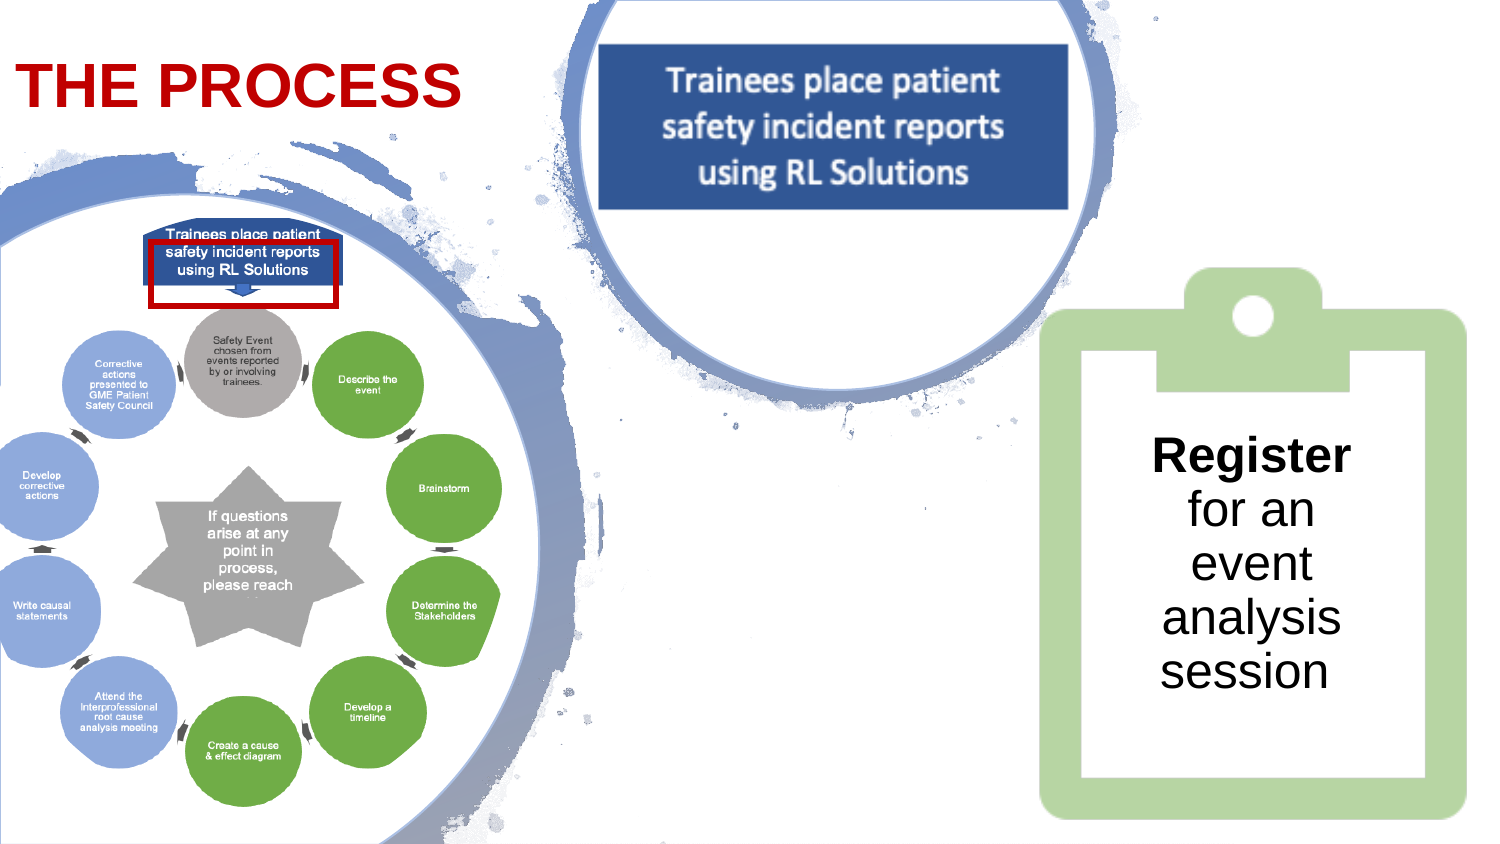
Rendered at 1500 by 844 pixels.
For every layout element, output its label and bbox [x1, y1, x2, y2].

text_box [0, 213, 511, 814]
picture [0, 0, 1500, 844]
